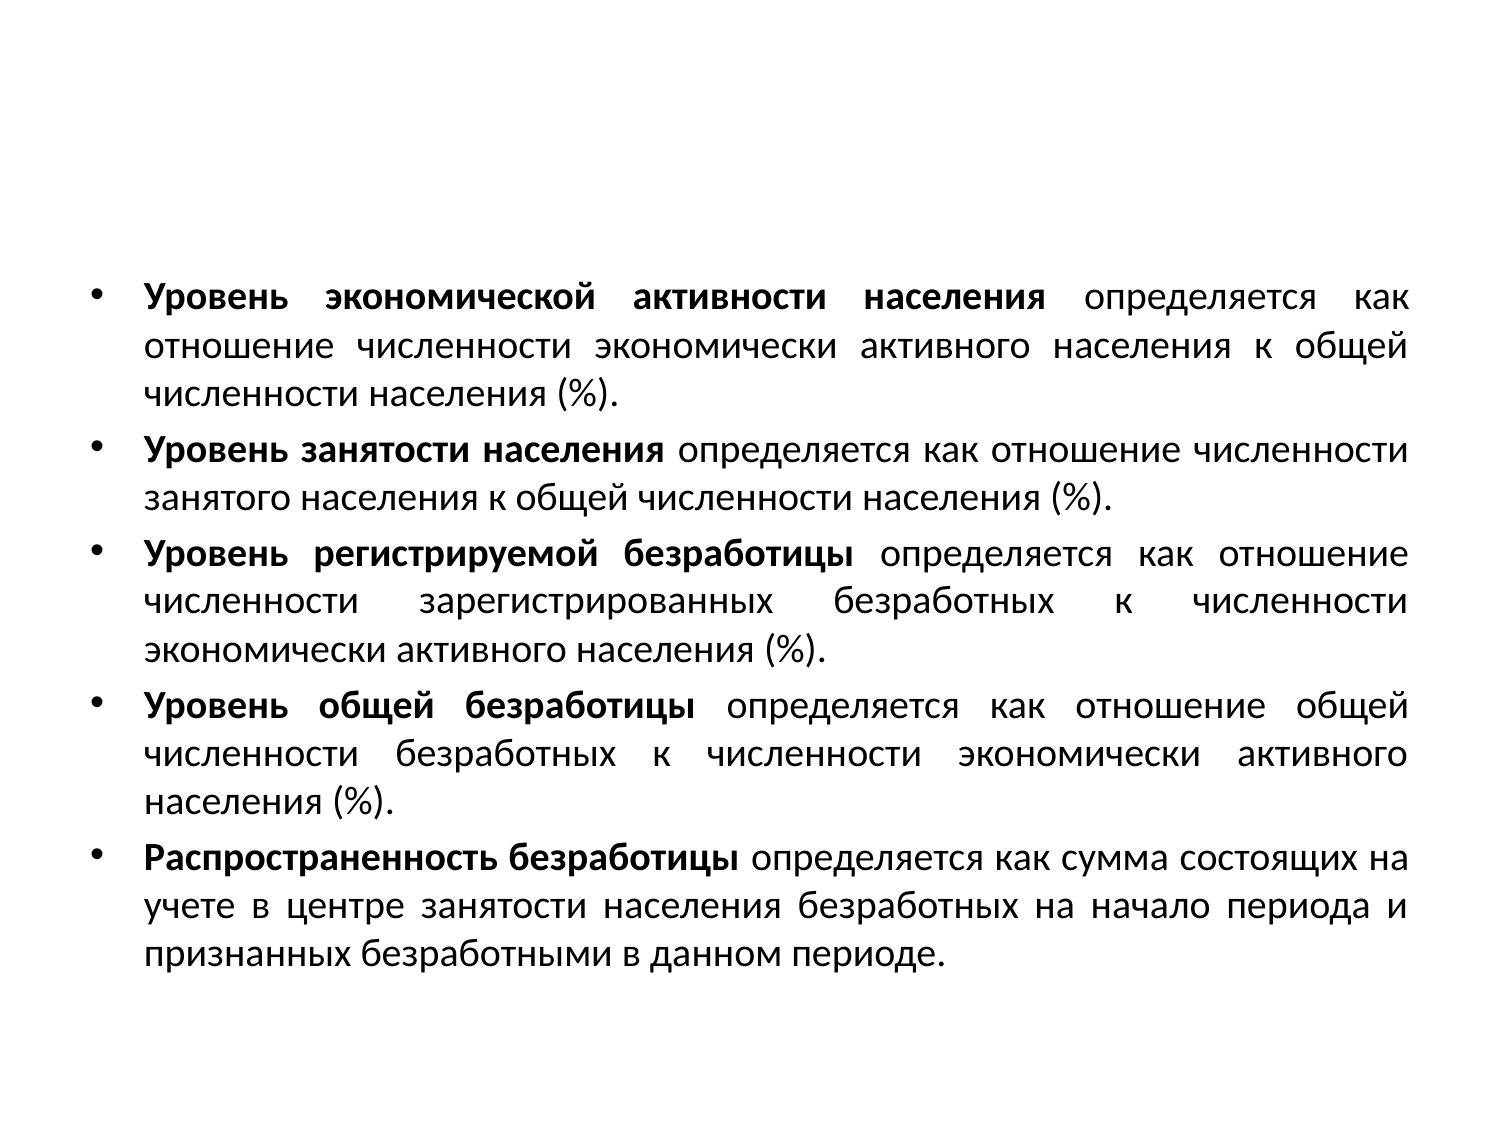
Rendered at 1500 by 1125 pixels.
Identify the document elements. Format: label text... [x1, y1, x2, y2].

list Уровень экономической активности населения определяется как отношение численности экономически активного населения к общей численности населения (%). Уровень занятости населения определяется как отношение численности занятого населения к общей численности населения (%). Уровень регистрируемой безработицы определяется как отношение численности зарегистрированных безработных к численности экономически активного населения (%). Уровень общей безработицы определяется как отношение общей численности безработных к численности экономически активного населения (%). Распространенность безработицы определяется как сумма состоящих на учете в центре занятости населения безработных на начало периода и признанных безработными в данном периоде. [75, 262, 1425, 1005]
